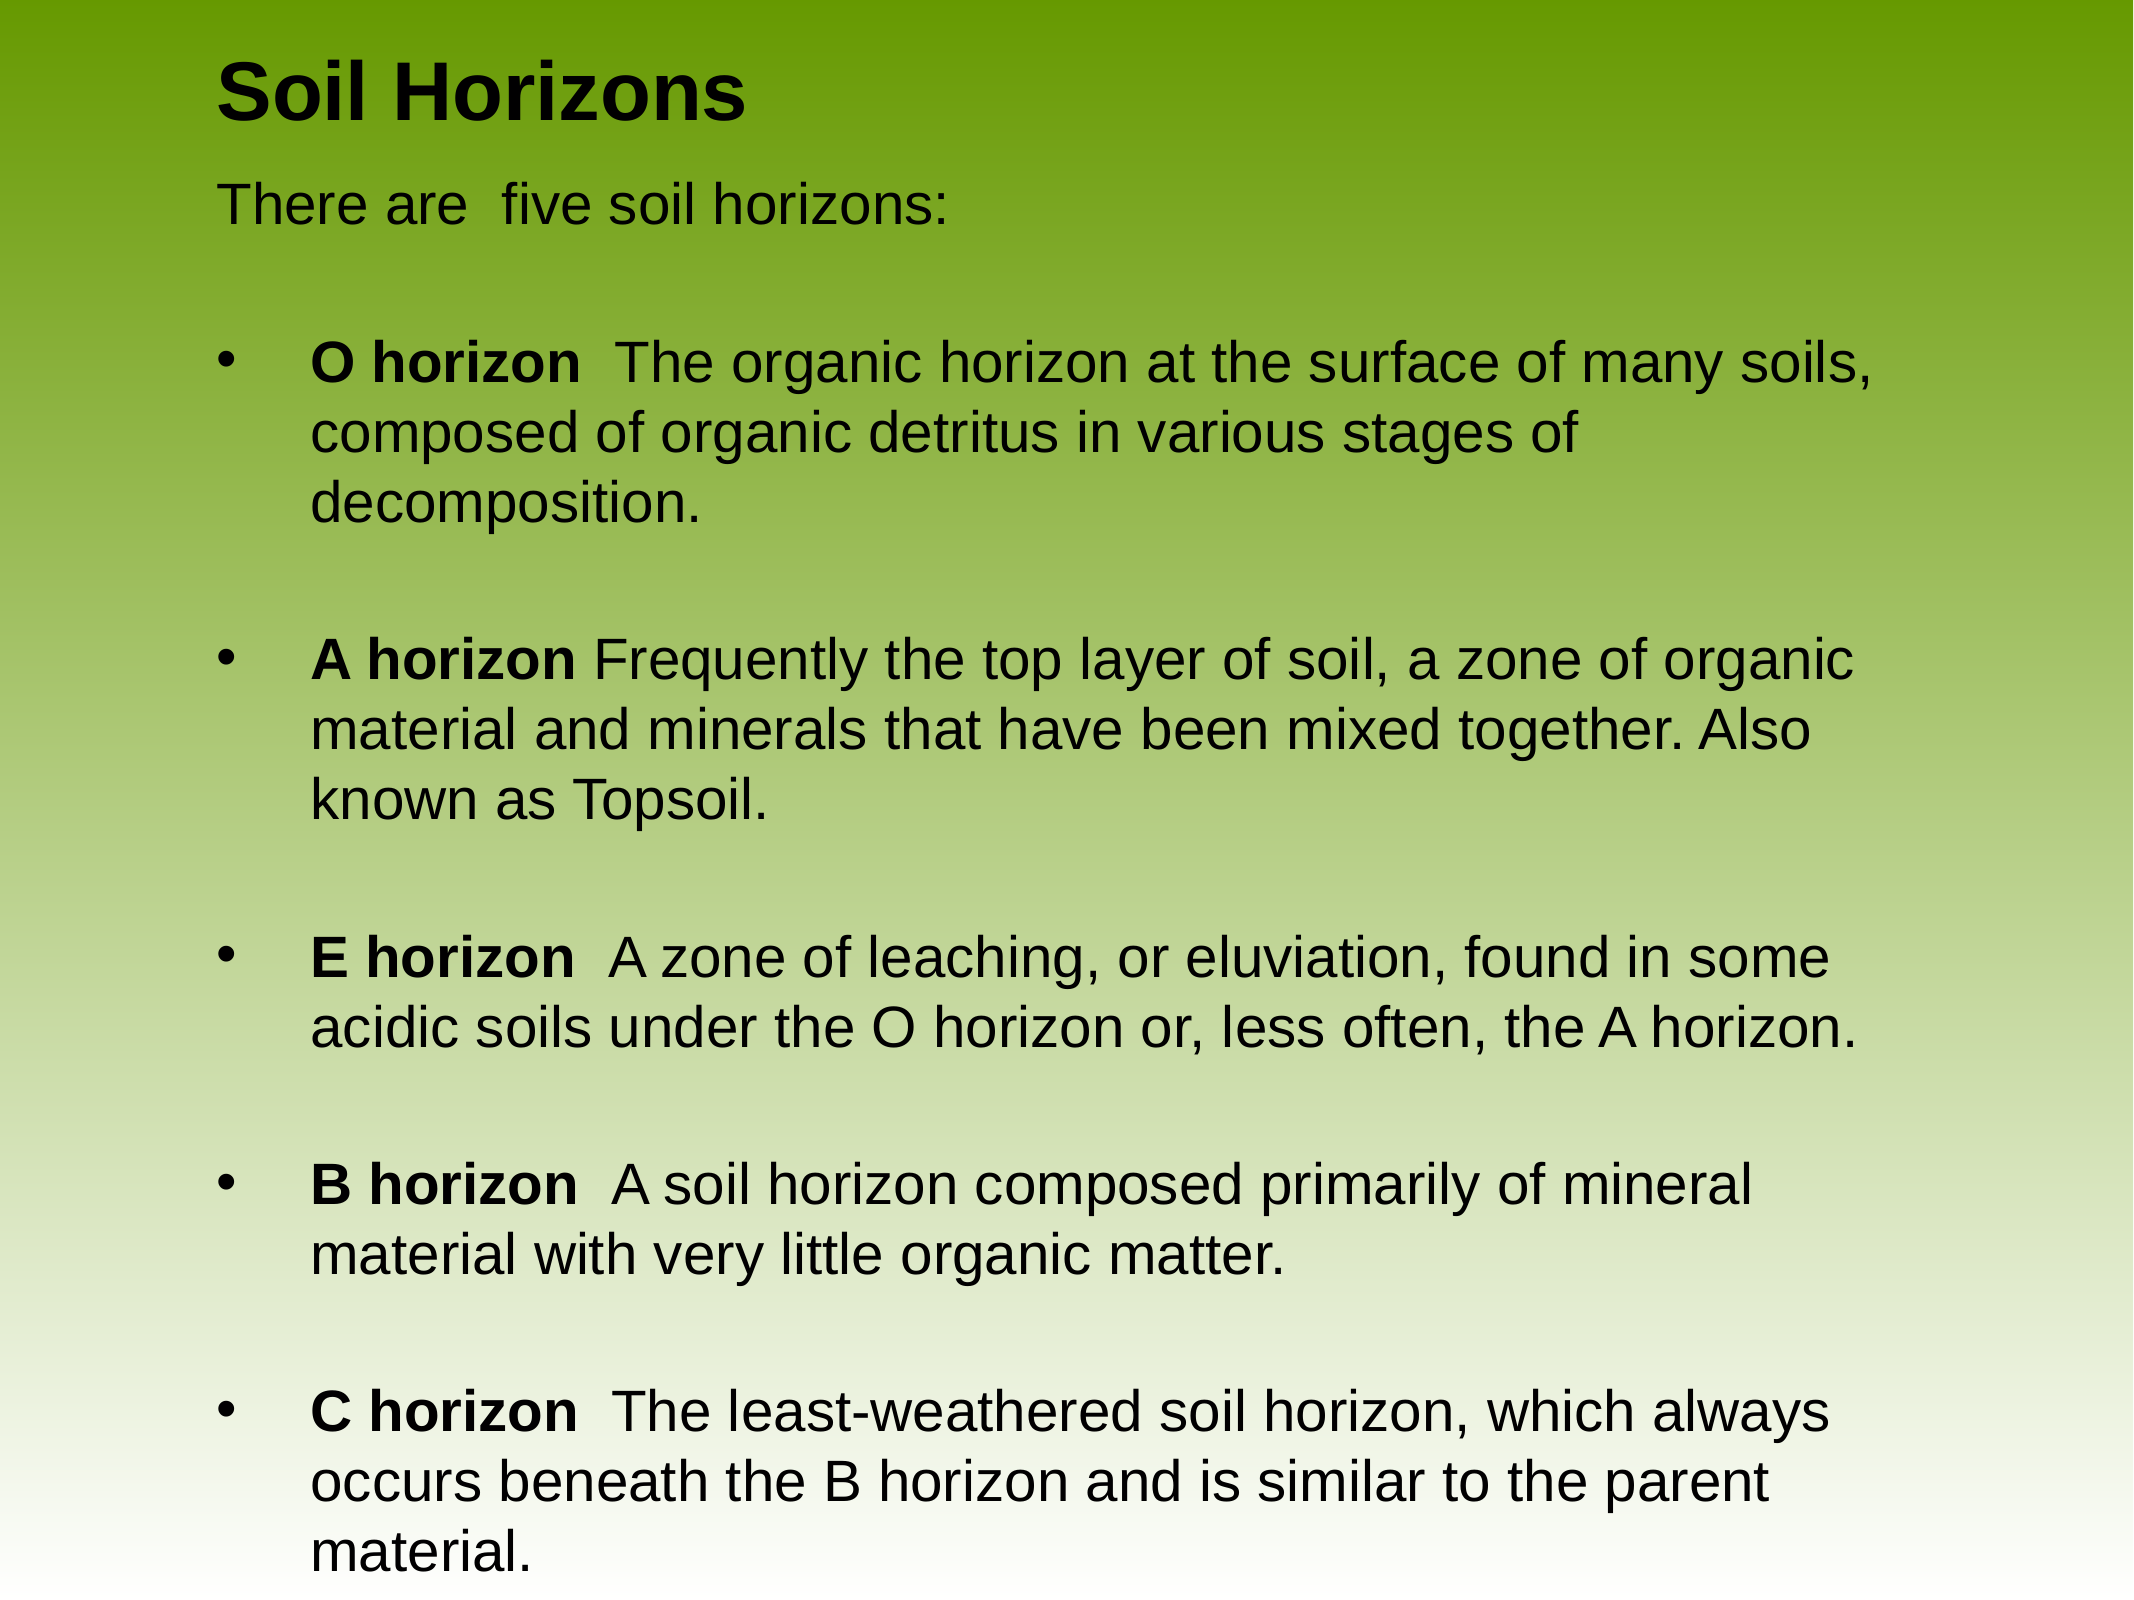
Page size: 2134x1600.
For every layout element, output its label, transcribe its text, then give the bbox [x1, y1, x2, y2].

list There are five soil horizons: O horizon The organic horizon at the surface of many soils, composed of organic detritus in various stages of decomposition. A horizon Frequently the top layer of soil, a zone of organic material and minerals that have been mixed together. Also known as Topsoil. E horizon A zone of leaching, or eluviation, found in some acidic soils under the O horizon or, less often, the A horizon. B horizon A soil horizon composed primarily of mineral material with very little organic matter. C horizon The least-weathered soil horizon, which always occurs beneath the B horizon and is similar to the parent material. [208, 395, 1925, 1354]
title Soil Horizons [208, 0, 1925, 340]
